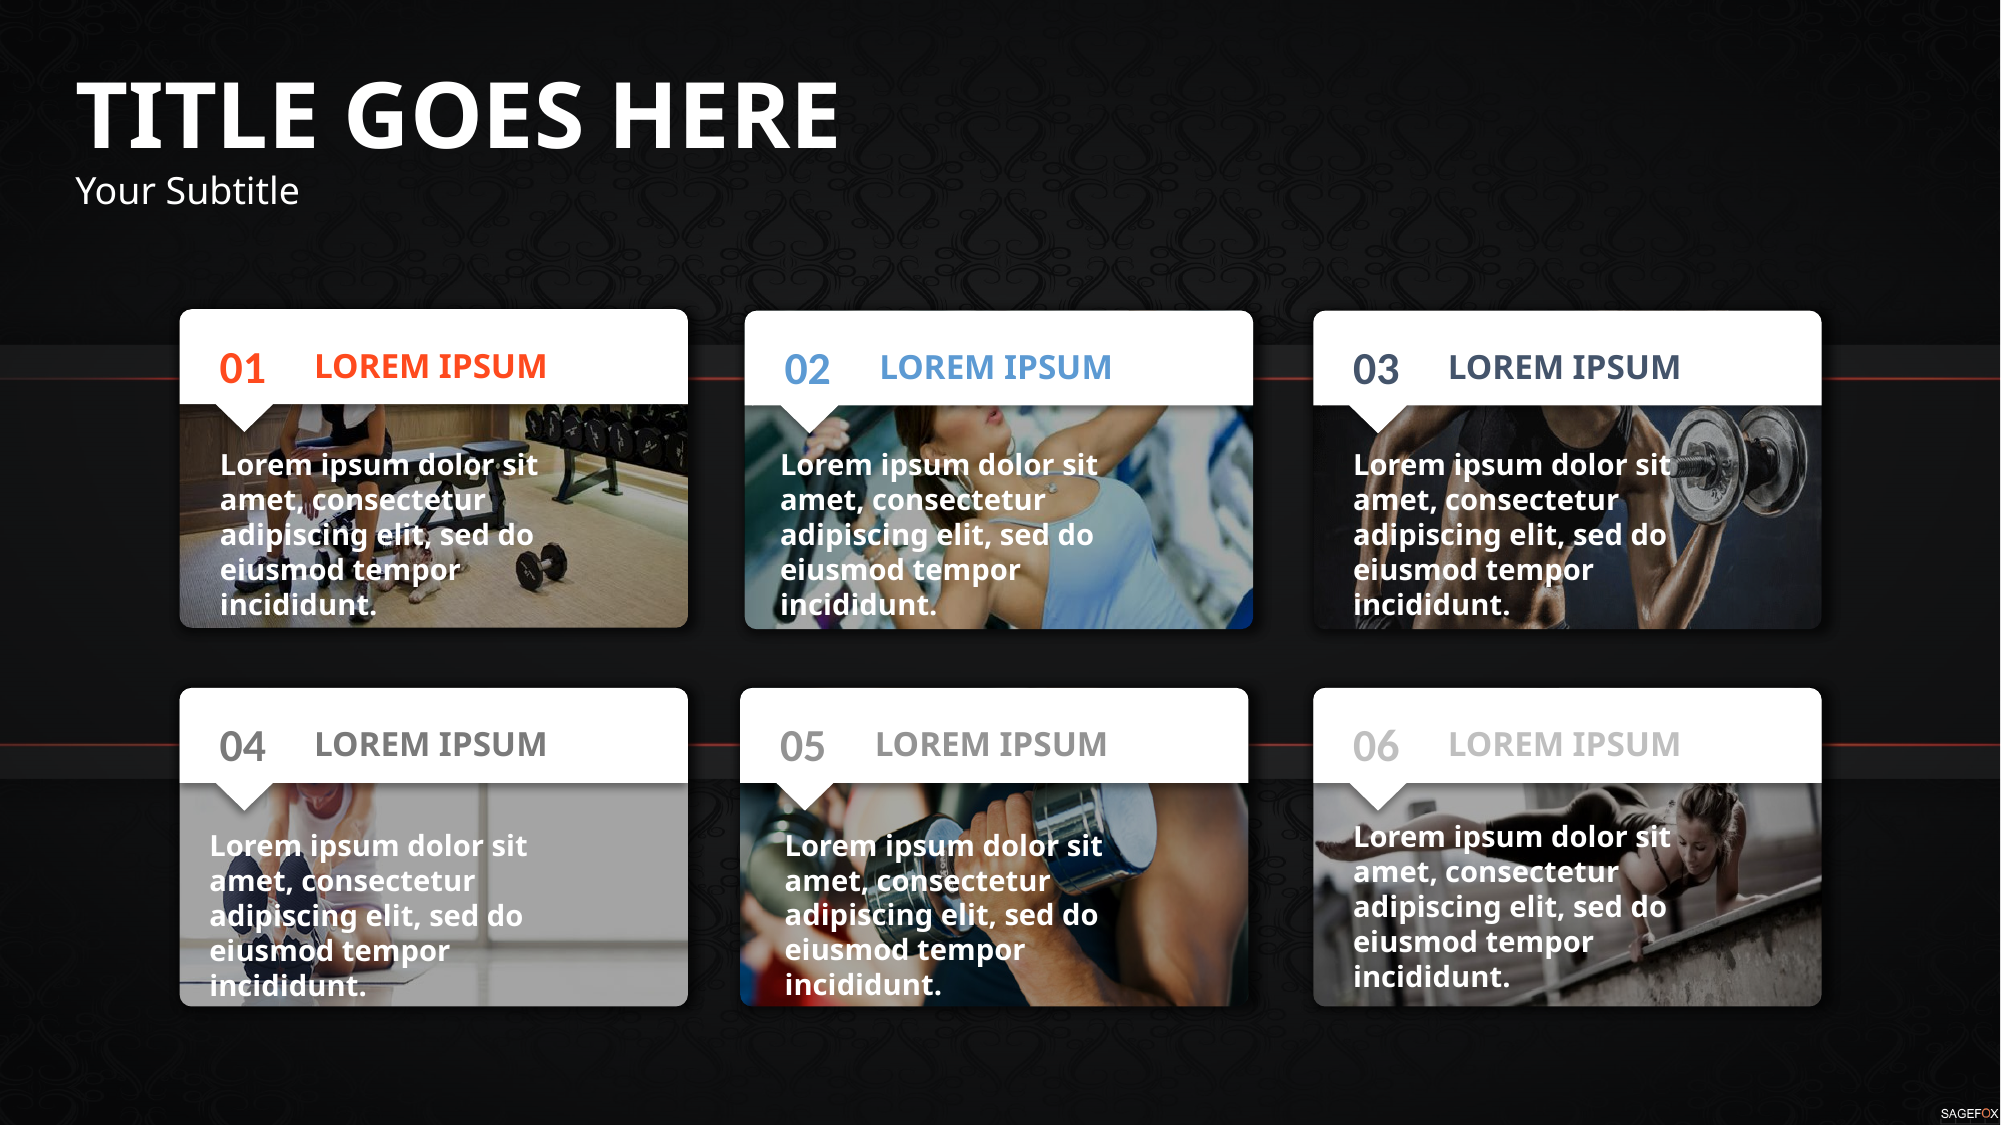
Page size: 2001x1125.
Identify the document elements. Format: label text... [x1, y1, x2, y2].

text_box Lorem ipsum dolor sit amet, consectetur adipiscing elit, sed do eiusmod tempor incididunt. [194, 819, 591, 1010]
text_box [179, 687, 688, 811]
text_box Lorem ipsum dolor sit amet, consectetur adipiscing elit, sed do eiusmod tempor incididunt. [765, 438, 1162, 629]
text_box Lorem ipsum dolor sit amet, consectetur adipiscing elit, sed do eiusmod tempor incididunt. [205, 439, 602, 629]
text_box [739, 793, 799, 1008]
text_box Lorem ipsum dolor sit amet, consectetur adipiscing elit, sed do eiusmod tempor incididunt. [1338, 438, 1735, 629]
text_box [809, 791, 1250, 1008]
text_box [1313, 687, 1822, 811]
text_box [740, 687, 1249, 811]
text_box [1312, 413, 1823, 631]
text_box [1312, 792, 1823, 1008]
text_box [744, 310, 1254, 434]
picture [0, 0, 2001, 1125]
text_box TITLE GOES HERE Your Subtitle [60, 49, 1036, 220]
text_box [743, 412, 1255, 631]
text_box [250, 413, 689, 629]
text_box Lorem ipsum dolor sit amet, consectetur adipiscing elit, sed do eiusmod tempor incididunt. [769, 819, 1166, 1009]
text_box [179, 309, 688, 432]
text_box Lorem ipsum dolor sit amet, consectetur adipiscing elit, sed do eiusmod tempor incididunt. [1338, 811, 1735, 1001]
text_box [249, 792, 689, 1008]
text_box [178, 413, 237, 629]
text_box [1313, 310, 1822, 434]
text_box [178, 792, 239, 1008]
